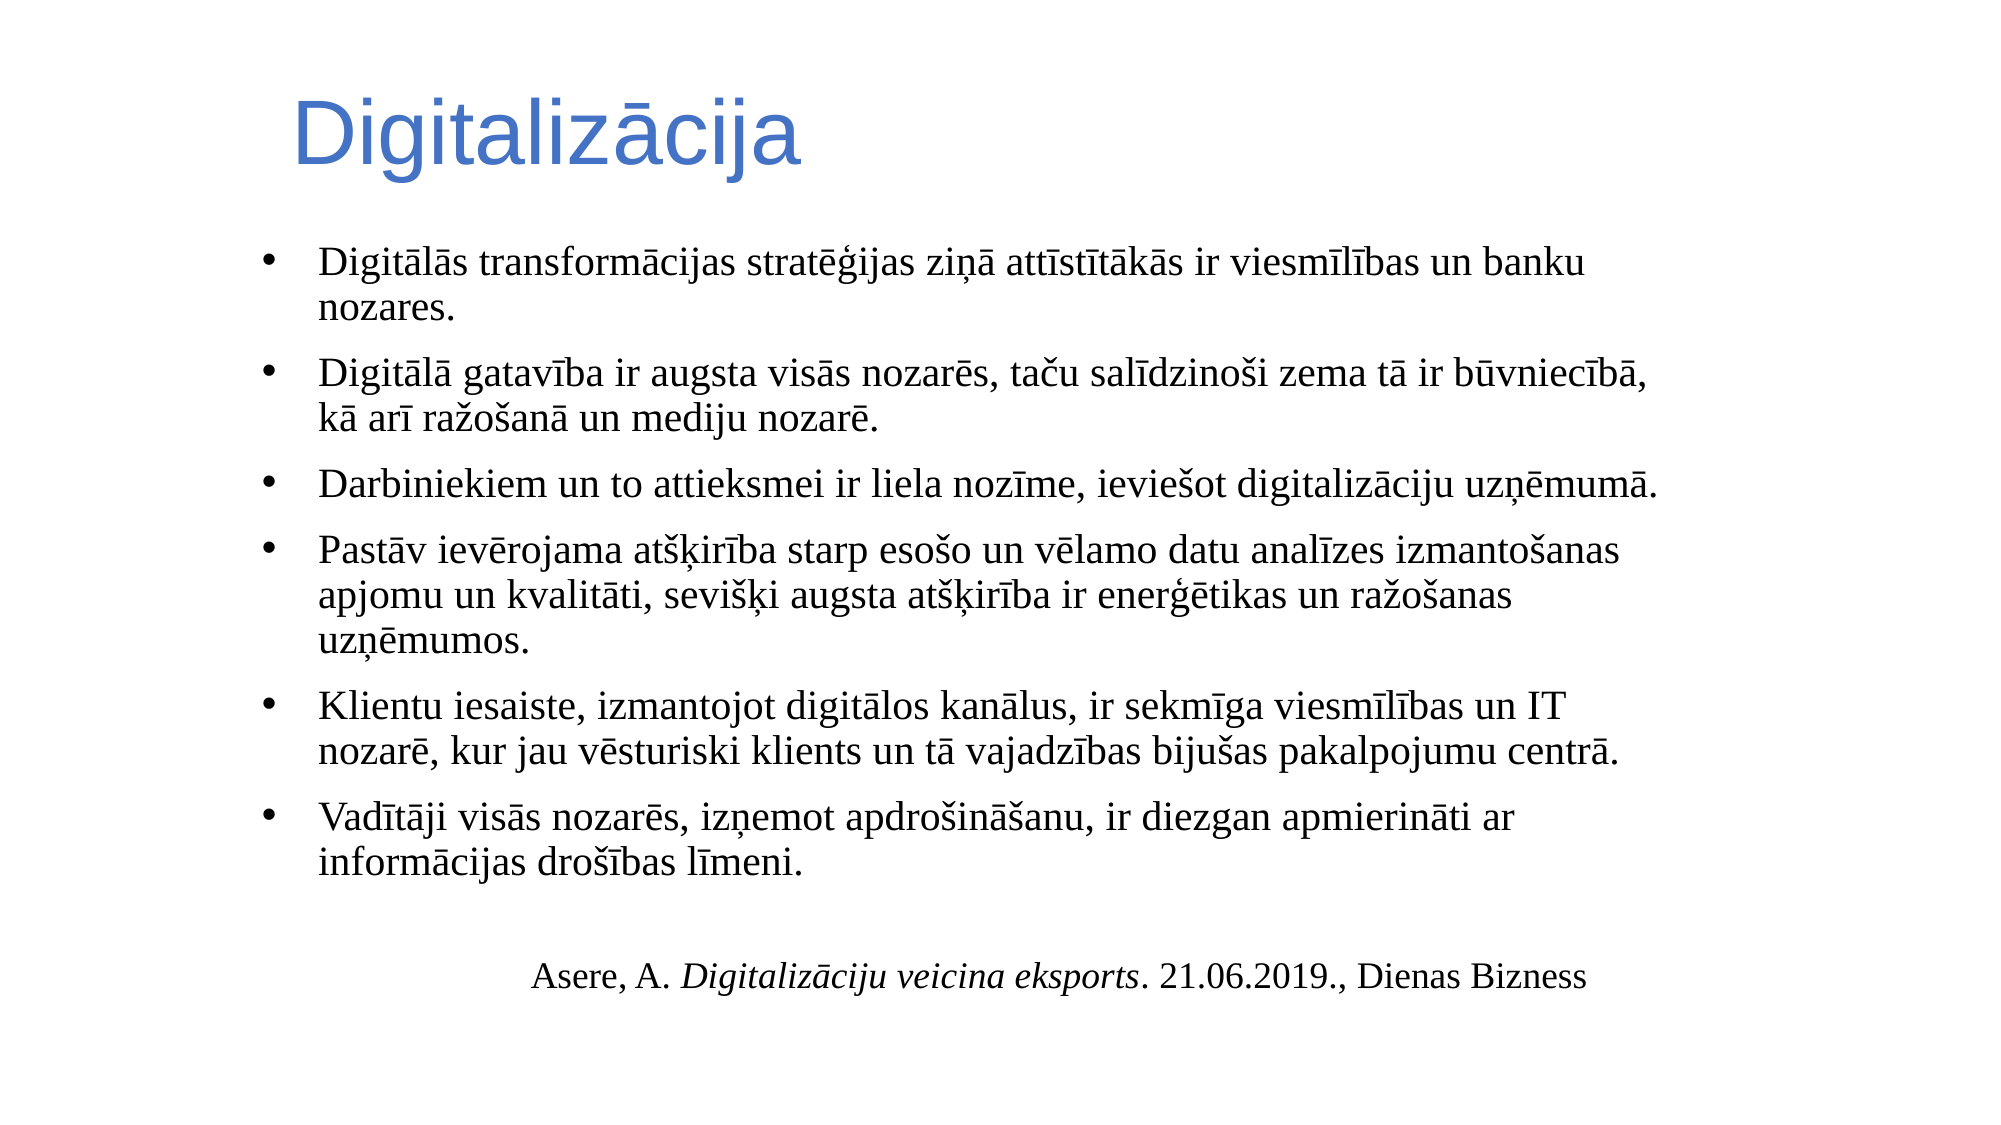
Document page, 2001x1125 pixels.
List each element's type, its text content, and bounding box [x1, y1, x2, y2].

text_box Asere, A. Digitalizāciju veicina eksports. 21.06.2019., Dienas Bizness [515, 943, 1675, 1004]
title Digitalizācija [276, 57, 1627, 212]
list Digitālās transformācijas stratēģijas ziņā attīstītākās ir viesmīlības un banku nozares. Digitālā gatavība ir augsta visās nozarēs, taču salīdzinoši zema tā ir būvniecībā, kā arī ražošanā un mediju nozarē. Darbiniekiem un to attieksmei ir liela nozīme, ieviešot digitalizāciju uzņēmumā. Pastāv ievērojama atšķirība starp esošo un vēlamo datu analīzes izmantošanas apjomu un kvalitāti, sevišķi augsta atšķirība ir enerģētikas un ražošanas uzņēmumos. Klientu iesaiste, izmantojot digitālos kanālus, ir sekmīga viesmīlības un IT nozarē, kur jau vēsturiski klients un tā vajadzības bijušas pakalpojumu centrā. Vadītāji visās nozarēs, izņemot apdrošināšanu, ir diezgan apmierināti ar informācijas drošības līmeni. [228, 231, 1675, 975]
